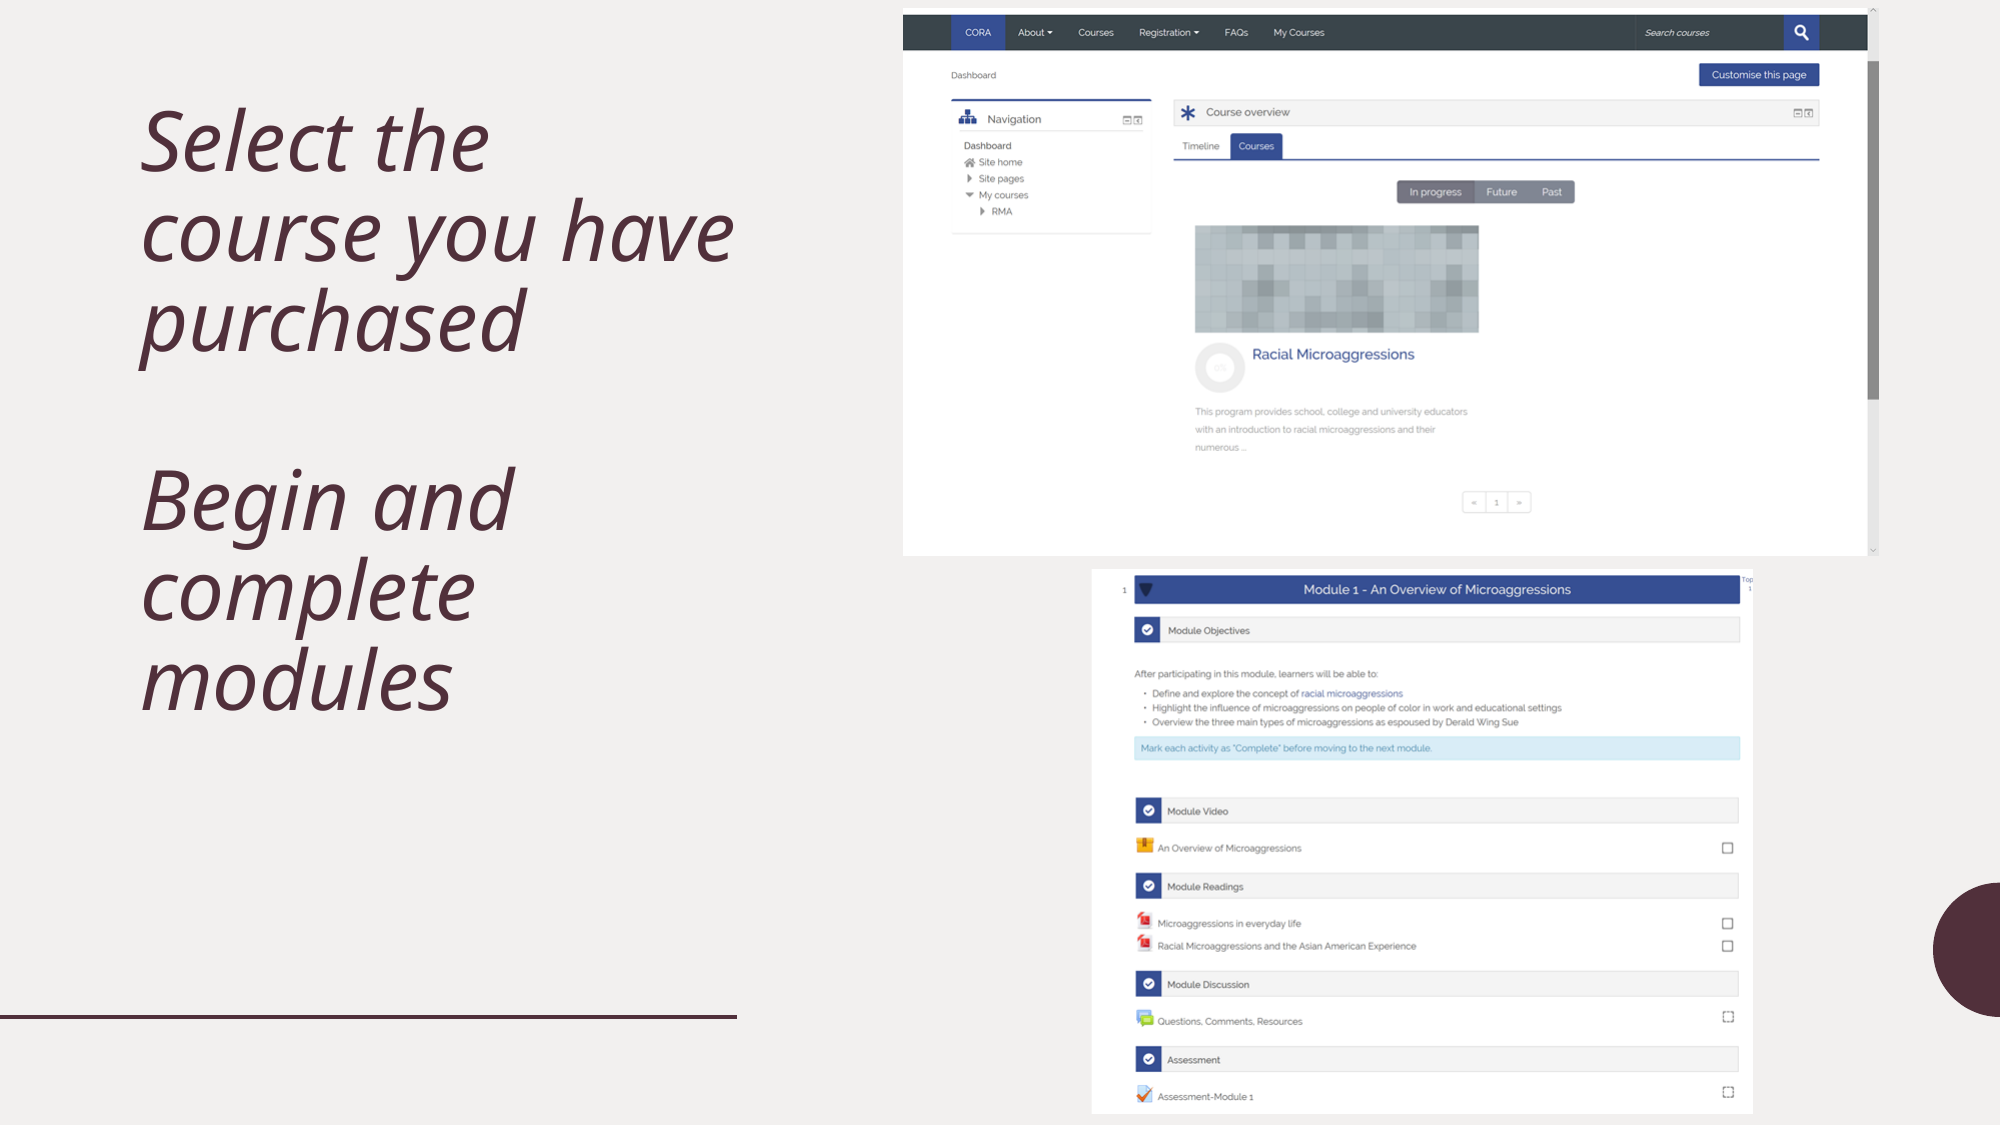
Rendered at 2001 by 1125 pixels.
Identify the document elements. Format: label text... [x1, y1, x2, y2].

picture [1091, 569, 1753, 1114]
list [903, 8, 1879, 556]
title Select the course you have purchased Begin and complete modules [125, 91, 754, 905]
